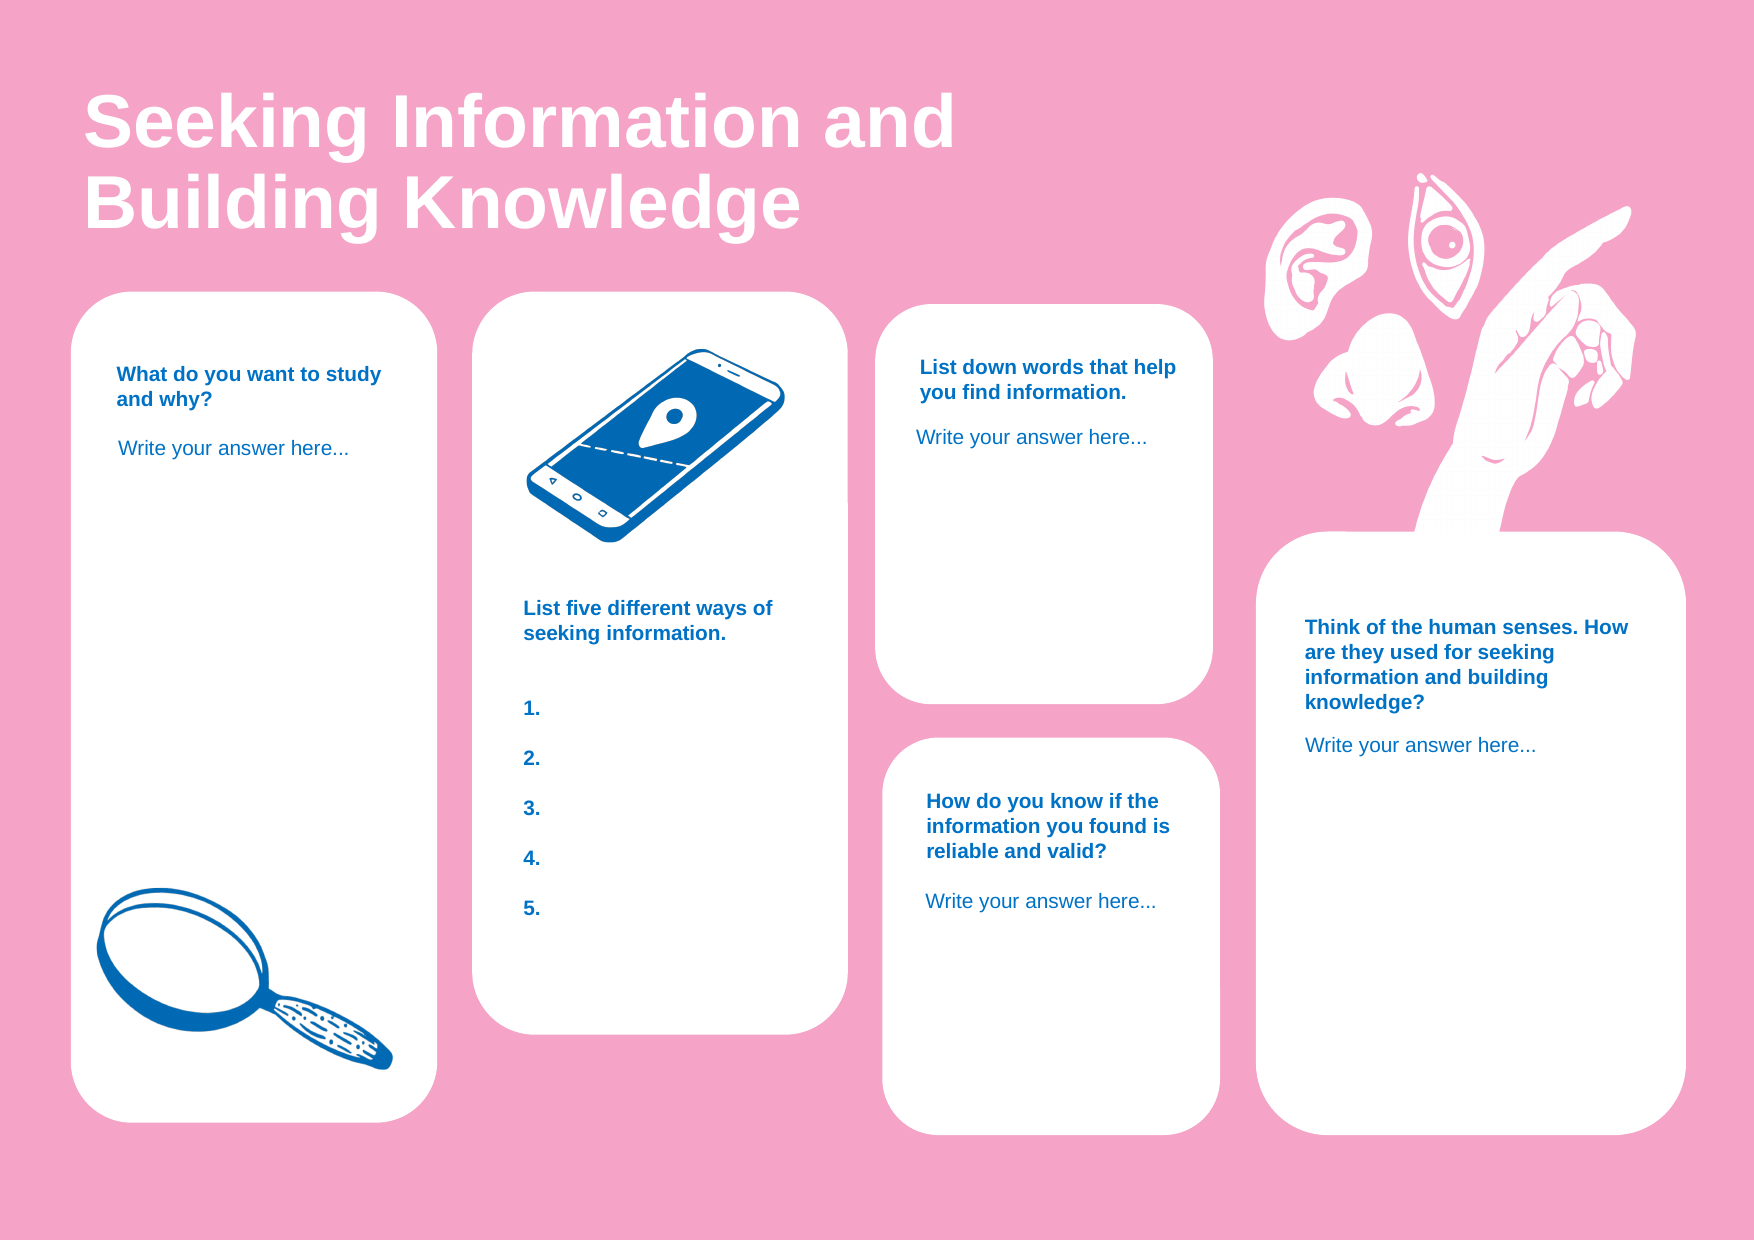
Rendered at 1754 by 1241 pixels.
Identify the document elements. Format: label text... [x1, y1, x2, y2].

text_box What do you want to study and why? [97, 342, 410, 450]
text_box Write your answer here... [897, 404, 1183, 669]
text_box Write your answer here... [99, 415, 412, 869]
text_box List five different ways of seeking information. 1. 2. 3. 4. 5. [504, 575, 817, 1041]
text_box [882, 737, 1221, 1136]
text_box Seeking Information and Building Knowledge [64, 63, 1371, 253]
text_box Write your answer here... [906, 868, 1193, 1117]
text_box List down words that help you find information. [900, 334, 1202, 443]
text_box [472, 291, 848, 1027]
text_box [875, 304, 1213, 705]
text_box Think of the human senses. How are they used for seeking information and building knowledge? [1285, 594, 1653, 702]
picture [1263, 172, 1636, 555]
text_box Write your answer here... [1286, 713, 1653, 1085]
picture [486, 326, 825, 564]
text_box [70, 291, 438, 1123]
text_box [1255, 536, 1686, 1136]
text_box How do you know if the information you found is reliable and valid? [907, 768, 1208, 876]
picture [89, 869, 399, 1102]
